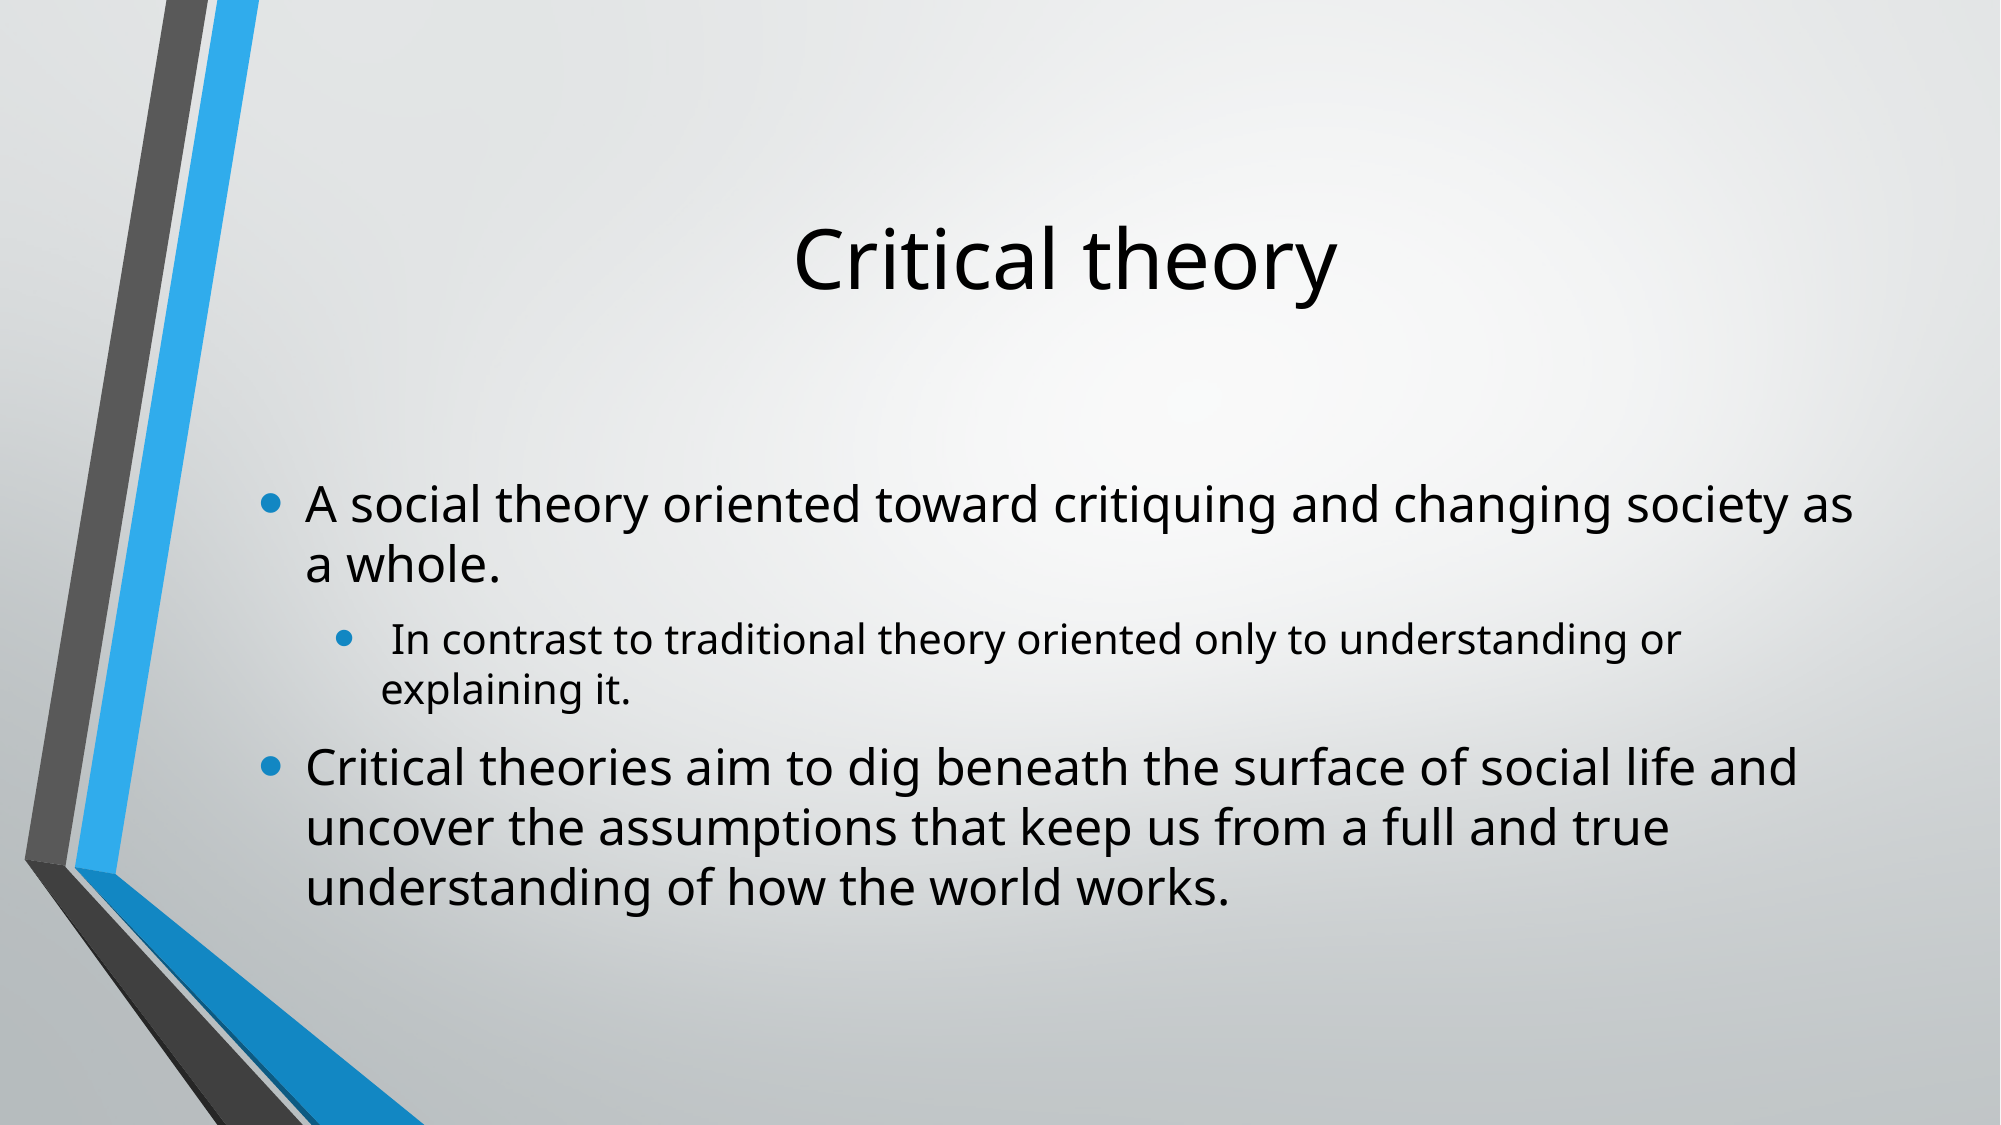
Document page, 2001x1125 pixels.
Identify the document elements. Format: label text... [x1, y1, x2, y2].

list A social theory oriented toward critiquing and changing society as a whole. In contrast to traditional theory oriented only to understanding or explaining it. Critical theories aim to dig beneath the surface of social life and uncover the assumptions that keep us from a full and true understanding of how the world works. [243, 437, 1887, 950]
title Critical theory [243, 112, 1887, 400]
